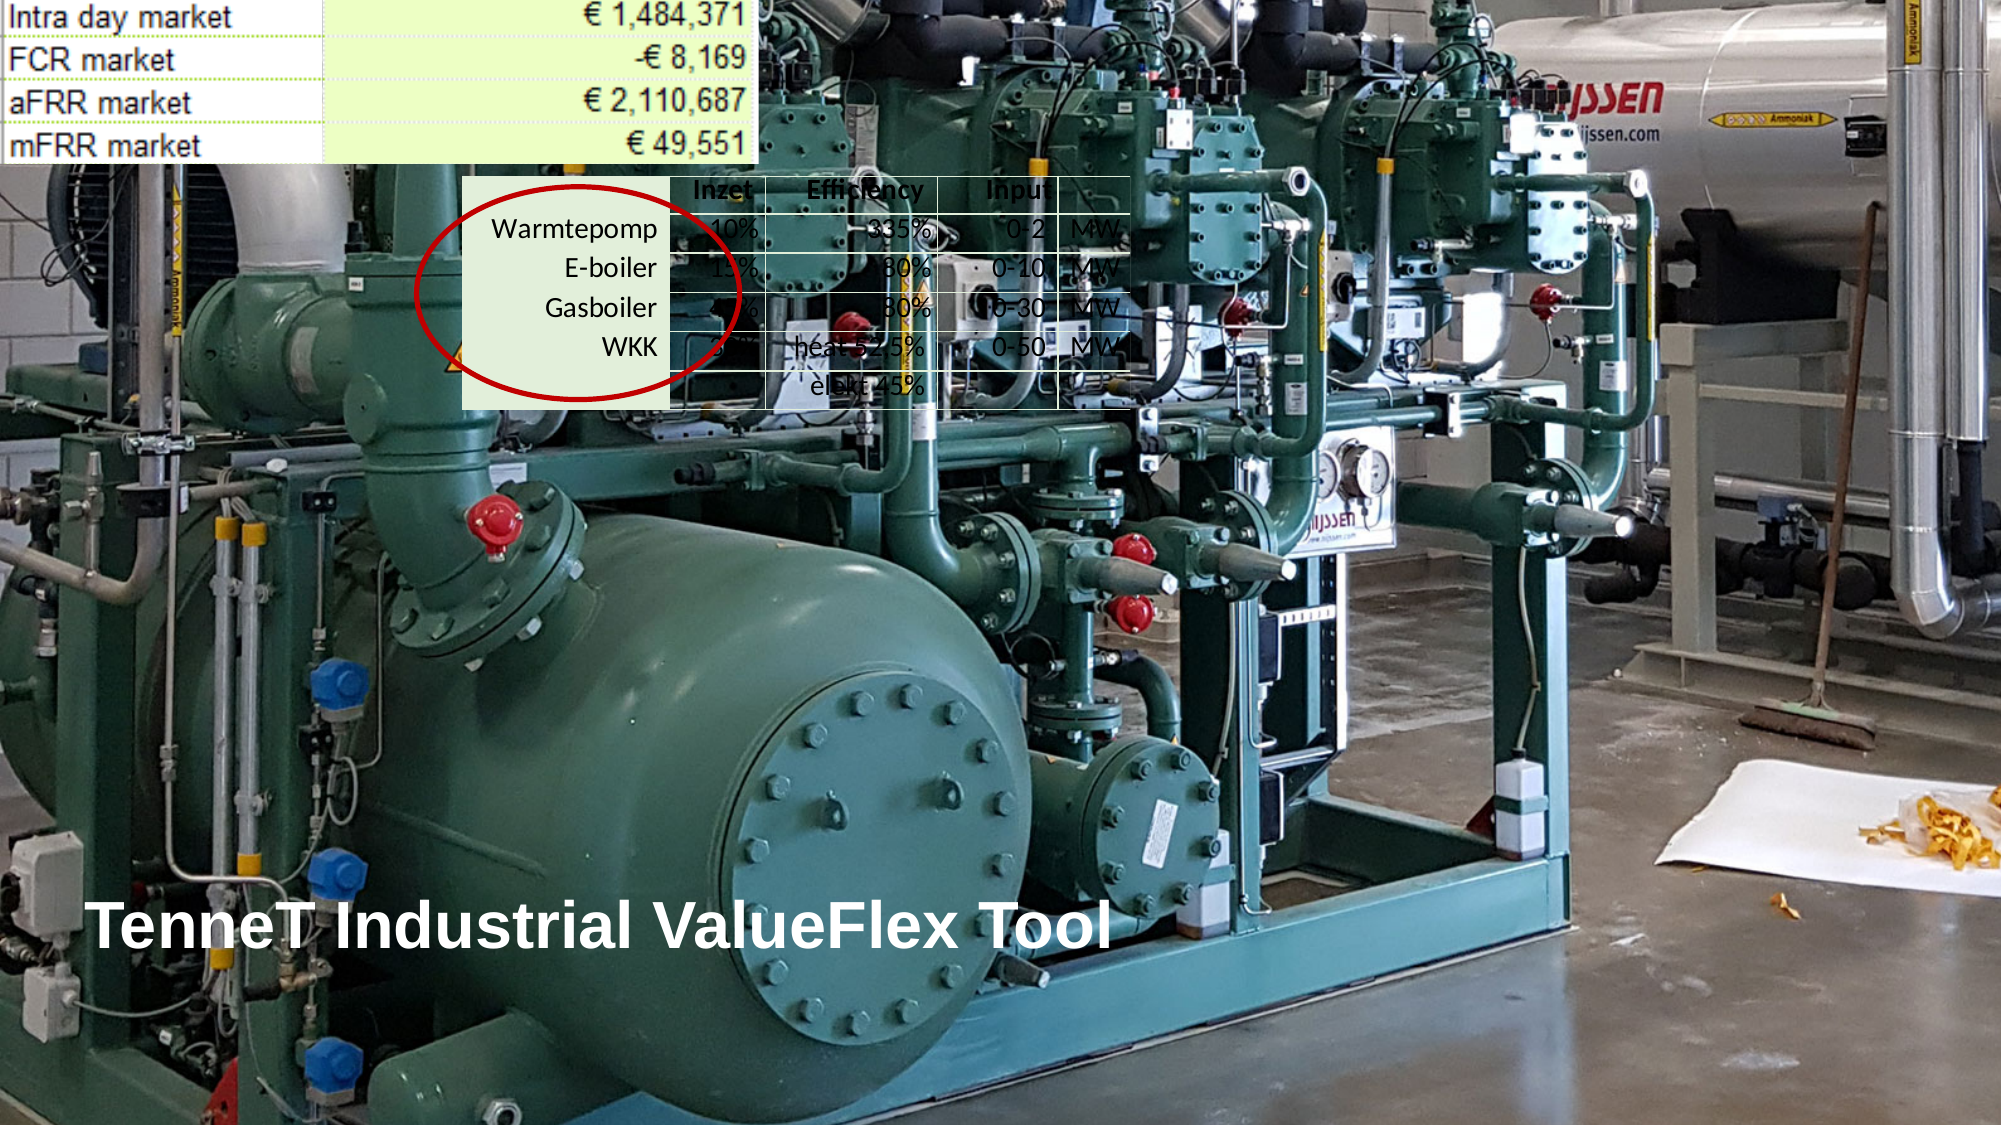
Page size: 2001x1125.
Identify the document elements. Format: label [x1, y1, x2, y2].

picture [0, 0, 2001, 1125]
text_box [0, 0, 759, 164]
